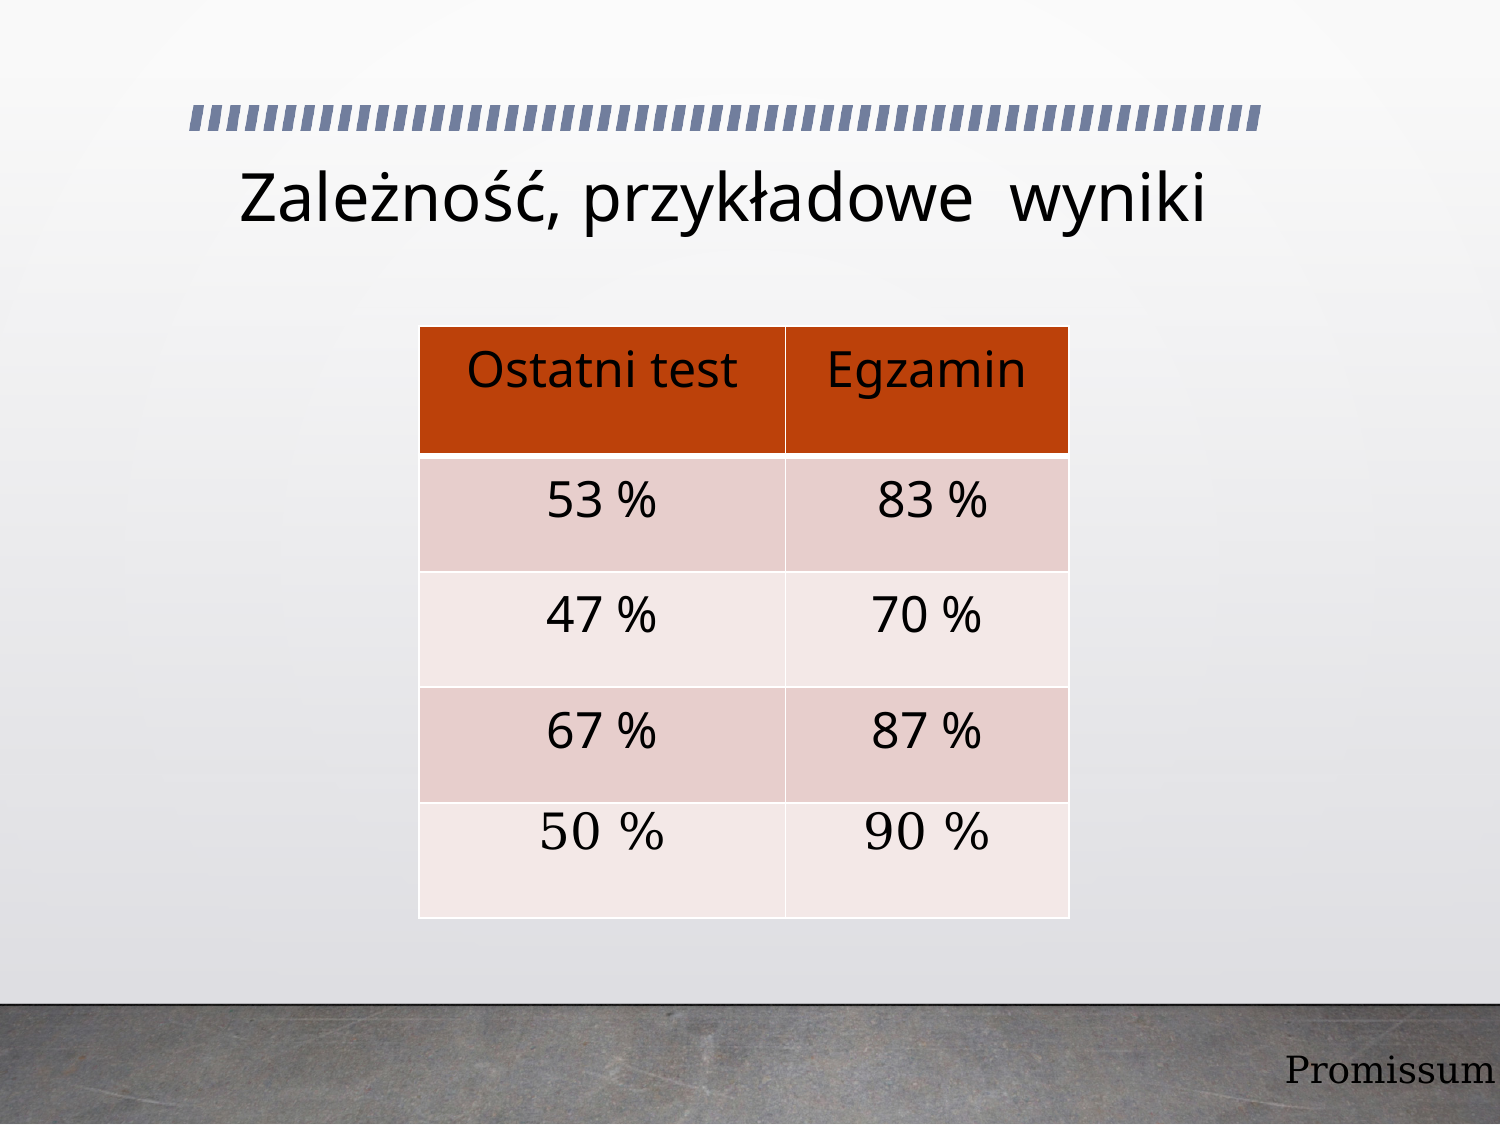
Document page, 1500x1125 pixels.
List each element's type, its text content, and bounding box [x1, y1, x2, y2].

table_cell 90 % [786, 804, 1068, 917]
table_cell 50 % [420, 804, 785, 917]
table_cell 70 % [786, 573, 1068, 686]
table_cell 67 % [420, 688, 785, 802]
table_cell 53 % [420, 459, 785, 571]
table_header Ostatni test [420, 327, 785, 453]
table_cell 47 % [420, 573, 785, 686]
table_cell 87 % [786, 688, 1068, 802]
table_header Egzamin [786, 327, 1068, 453]
title Zależność, przykładowe wyniki [185, 156, 1264, 329]
table_cell 83 % [786, 459, 1068, 571]
picture [0, 1004, 1500, 1124]
text_box Promissum [1269, 1046, 1500, 1125]
